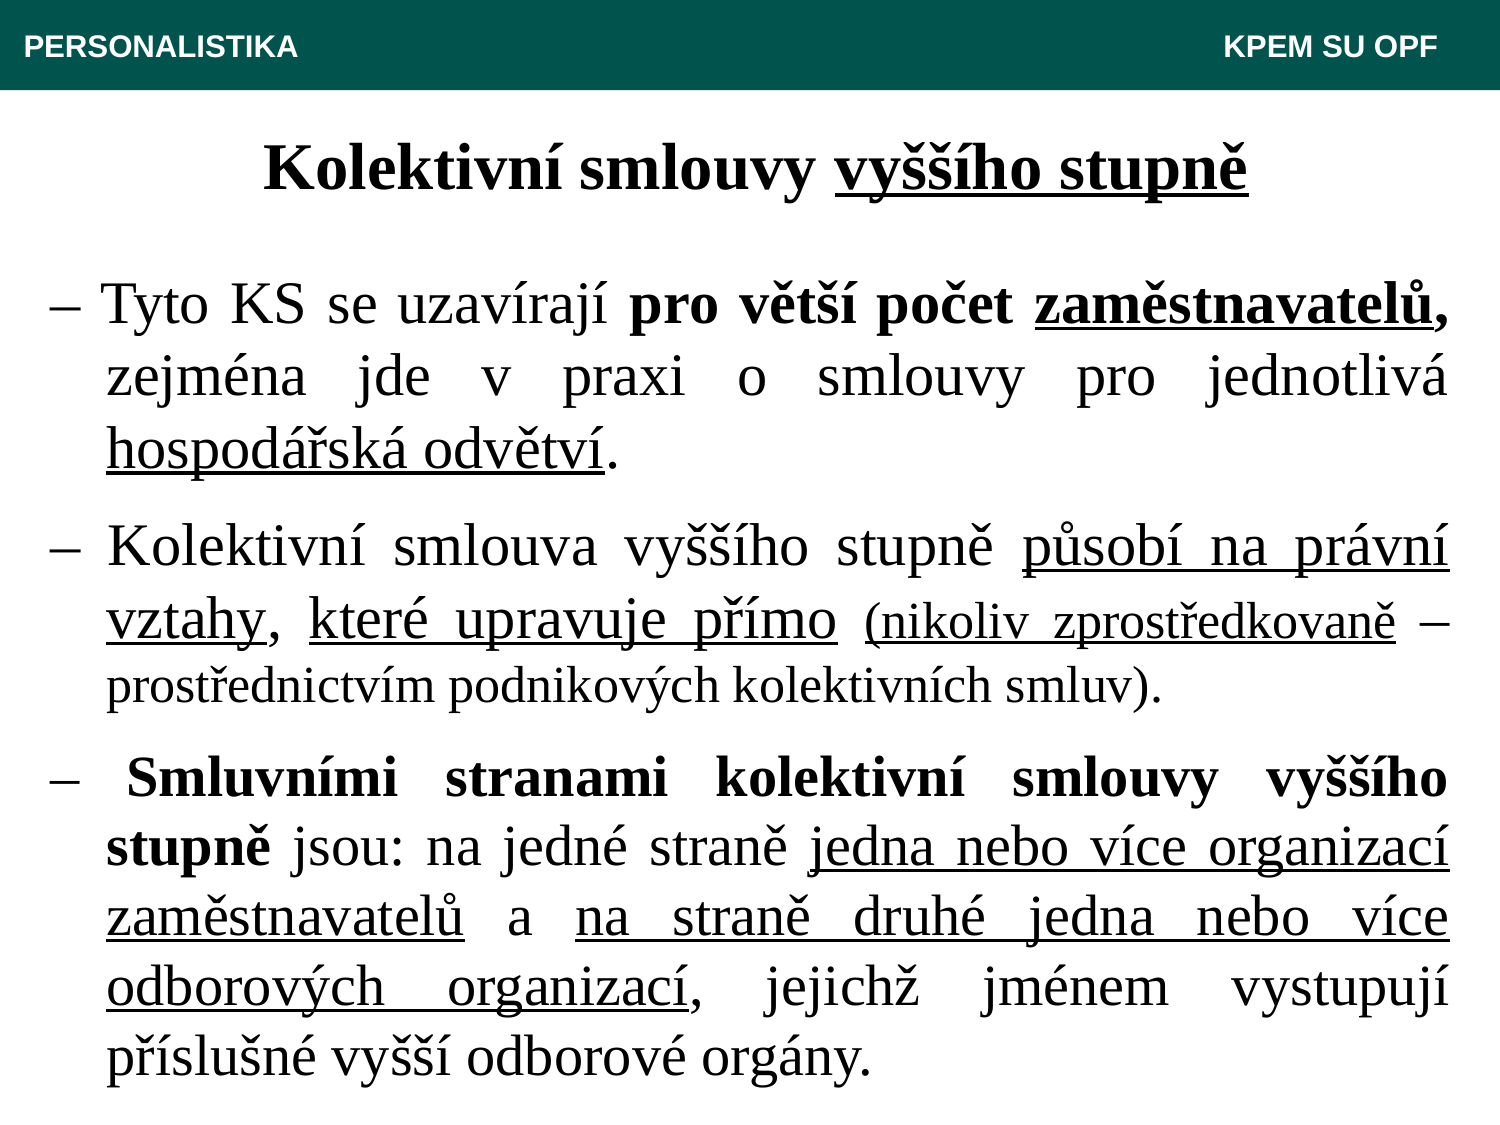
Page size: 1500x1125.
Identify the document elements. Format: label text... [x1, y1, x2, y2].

list – Tyto KS se uzavírají pro větší počet zaměstnavatelů, zejména jde v praxi o smlouvy pro jednotlivá hospodářská odvětví. – Kolektivní smlouva vyššího stupně působí na právní vztahy, které upravuje přímo (nikoliv zprostředkovaně – prostřednictvím podnikových kolektivních smluv). – Smluvními stranami kolektivní smlouvy vyššího stupně jsou: na jedné straně jedna nebo více organizací zaměstnavatelů a na straně druhé jedna nebo více odborových organizací, jejichž jménem vystupují příslušné vyšší odborové orgány. [34, 255, 1466, 1083]
title Kolektivní smlouvy vyššího stupně [52, 116, 1460, 209]
text_box PERSONALISTIKA KPEM SU OPF [0, 0, 1500, 92]
